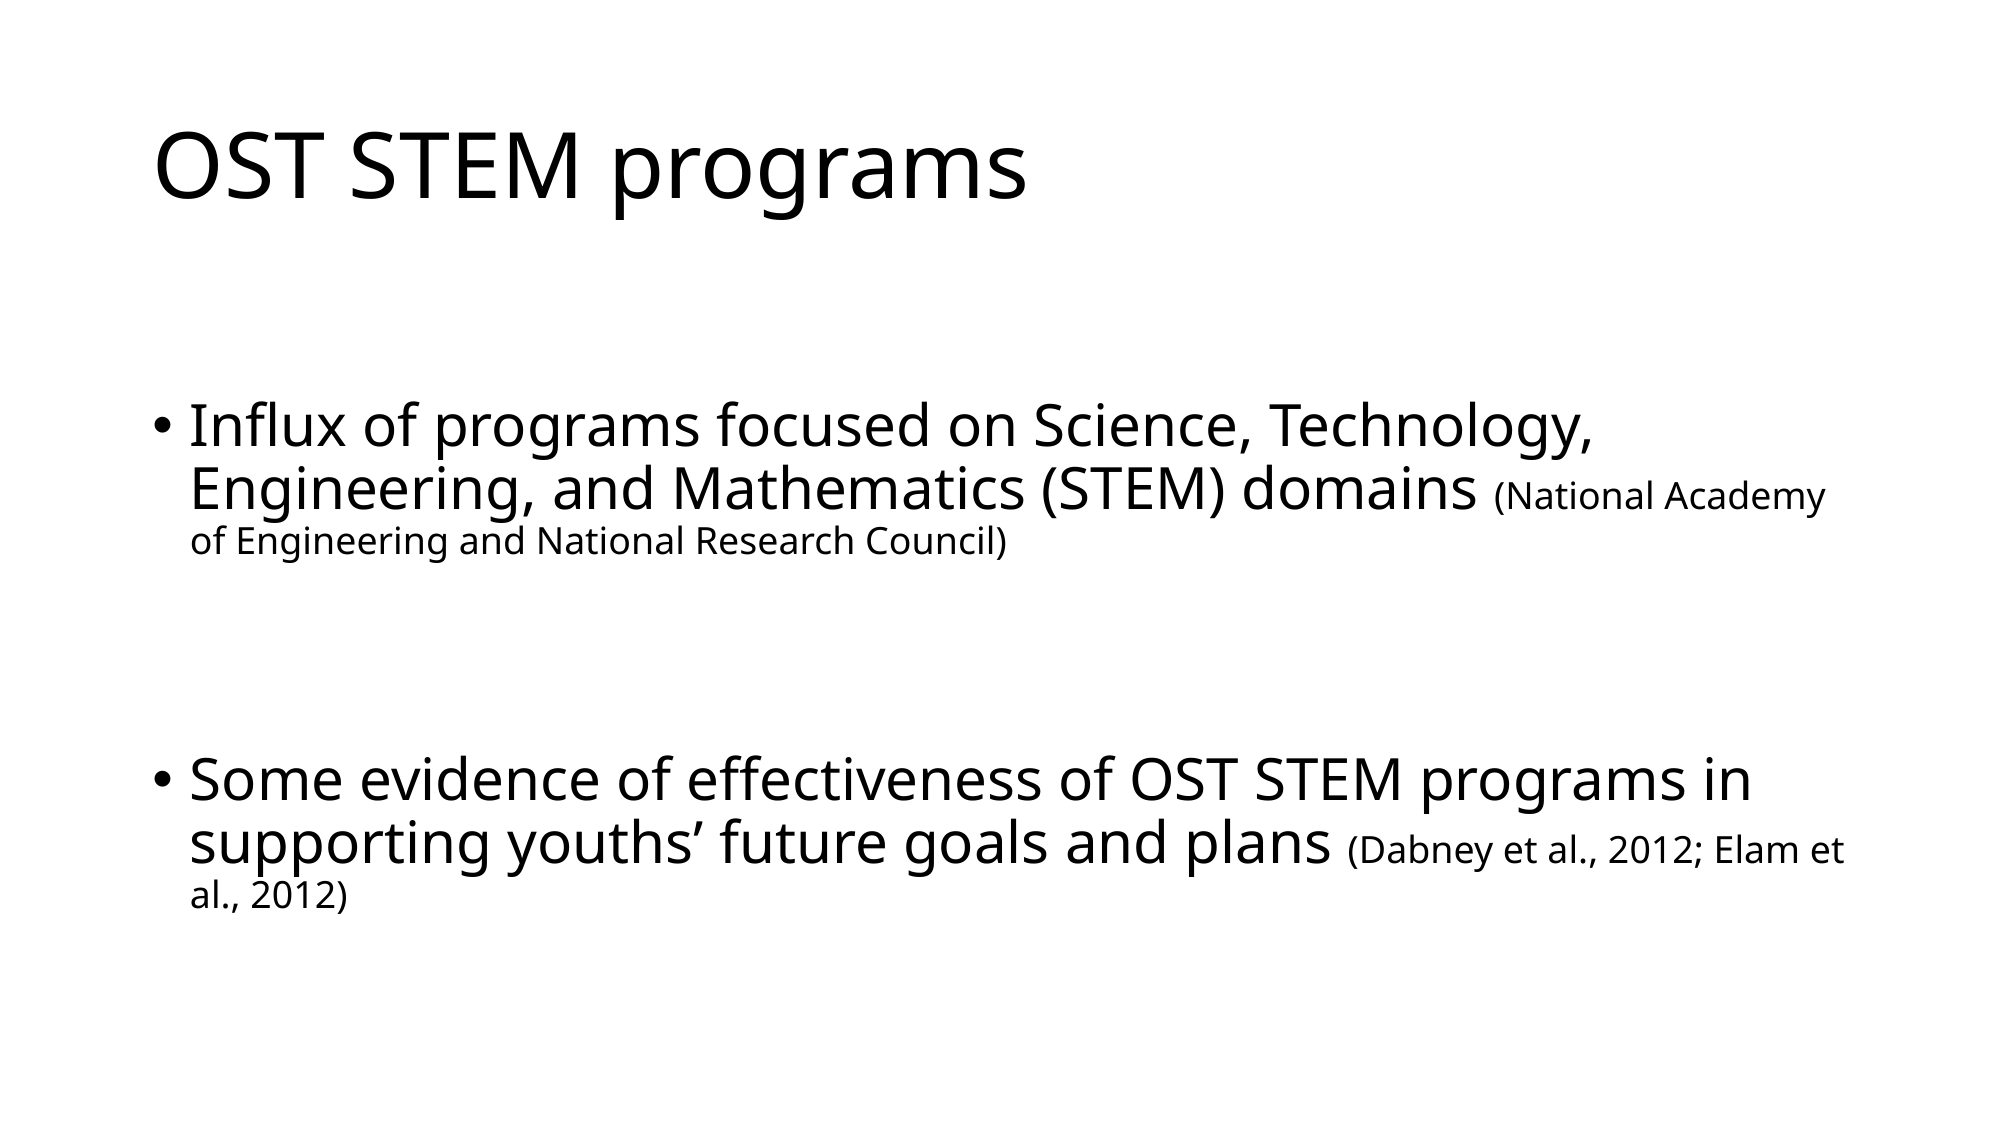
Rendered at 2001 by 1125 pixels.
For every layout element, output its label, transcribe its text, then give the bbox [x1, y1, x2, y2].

title OST STEM programs [137, 59, 1863, 278]
list Influx of programs focused on Science, Technology, Engineering, and Mathematics (STEM) domains (National Academy of Engineering and National Research Council) Some evidence of effectiveness of OST STEM programs in supporting youths’ future goals and plans (Dabney et al., 2012; Elam et al., 2012) [137, 299, 1863, 1014]
